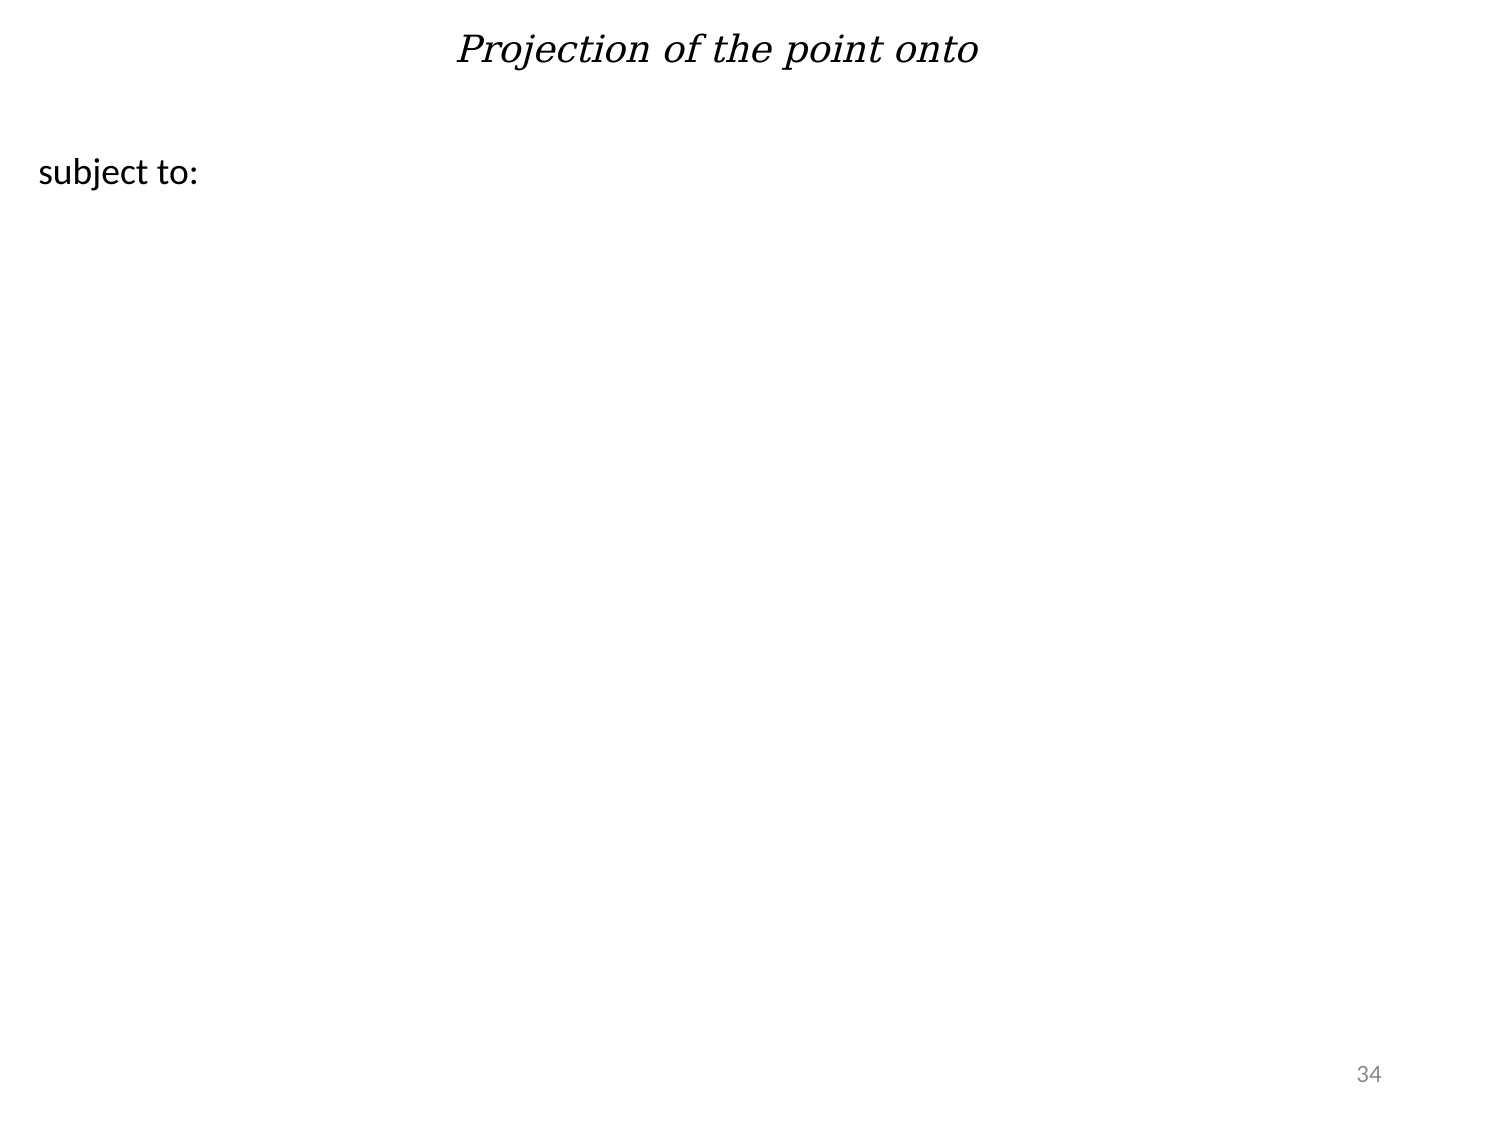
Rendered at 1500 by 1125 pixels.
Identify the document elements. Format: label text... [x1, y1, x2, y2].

slide_number 34 [1059, 1042, 1397, 1103]
